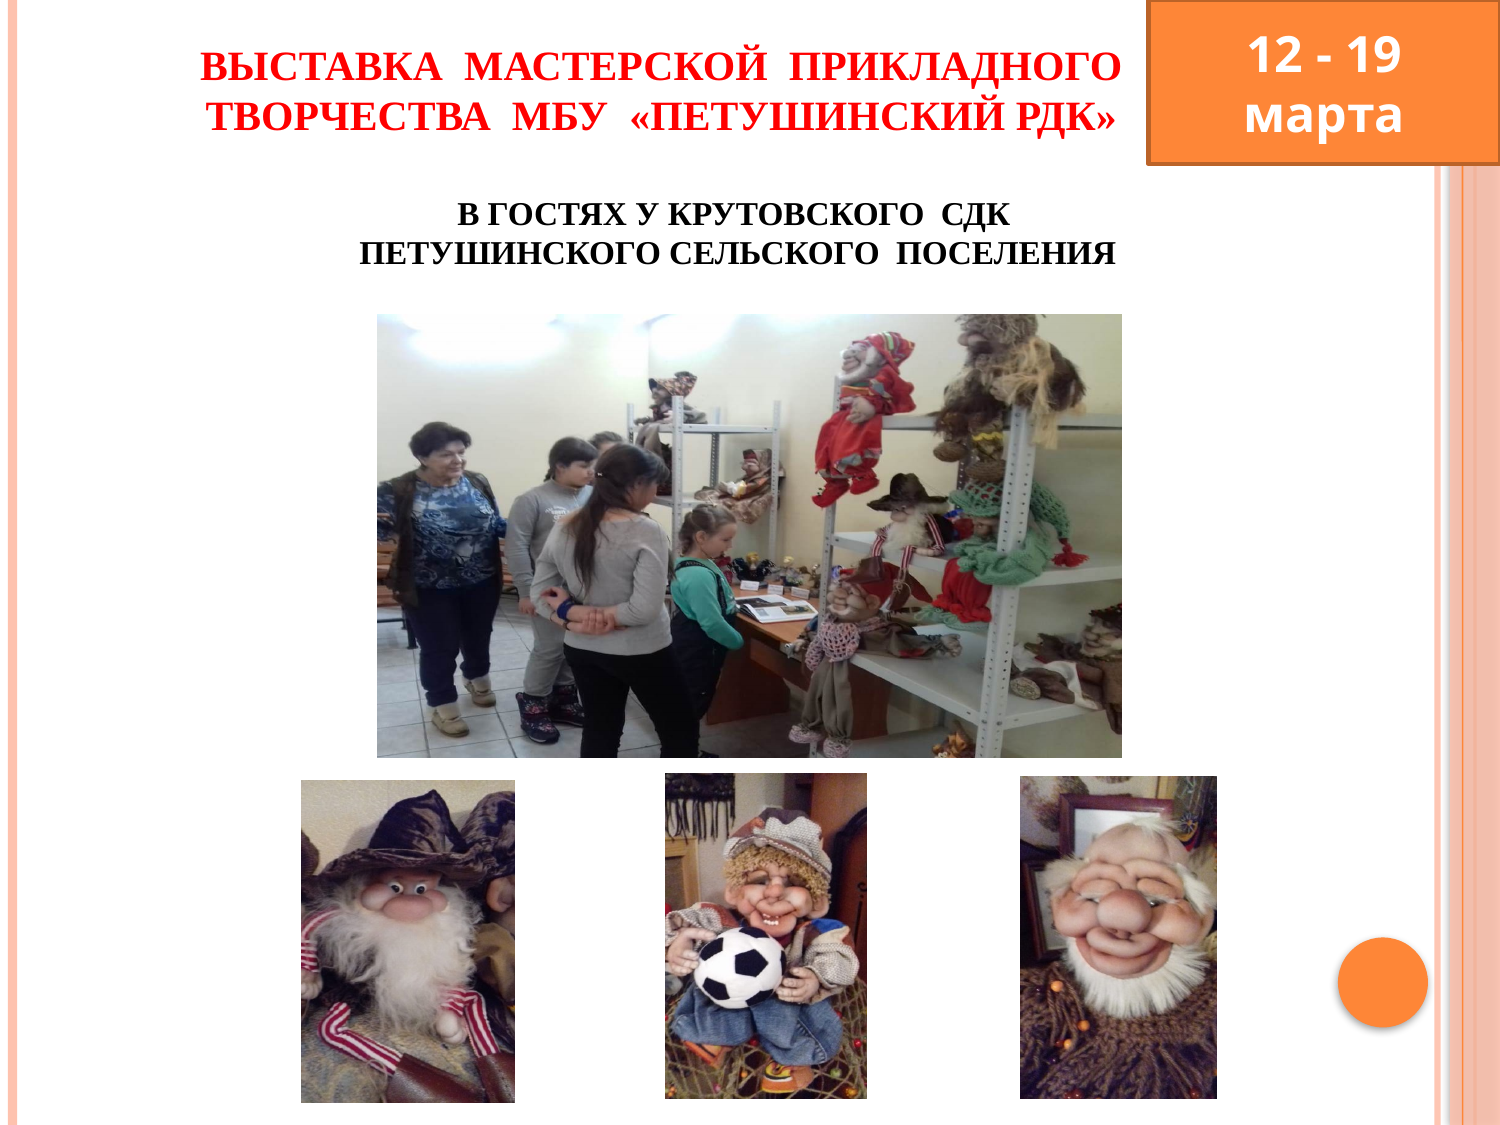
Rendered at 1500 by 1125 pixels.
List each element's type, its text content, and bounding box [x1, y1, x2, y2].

picture [1020, 776, 1217, 1100]
picture [377, 313, 1123, 758]
picture [665, 772, 867, 1100]
picture [300, 779, 516, 1103]
title ВЫСТАВКА МАСТЕРСКОЙ ПРИКЛАДНОГО ТВОРЧЕСТВА МБУ «ПЕТУШИНСКИЙ РДК» [123, 23, 1199, 184]
text_box 12 - 19 марта [1146, 0, 1500, 166]
text_box В ГОСТЯХ У КРУТОВСКОГО СДК ПЕТУШИНСКОГО СЕЛЬСКОГО ПОСЕЛЕНИЯ [100, 184, 1376, 279]
